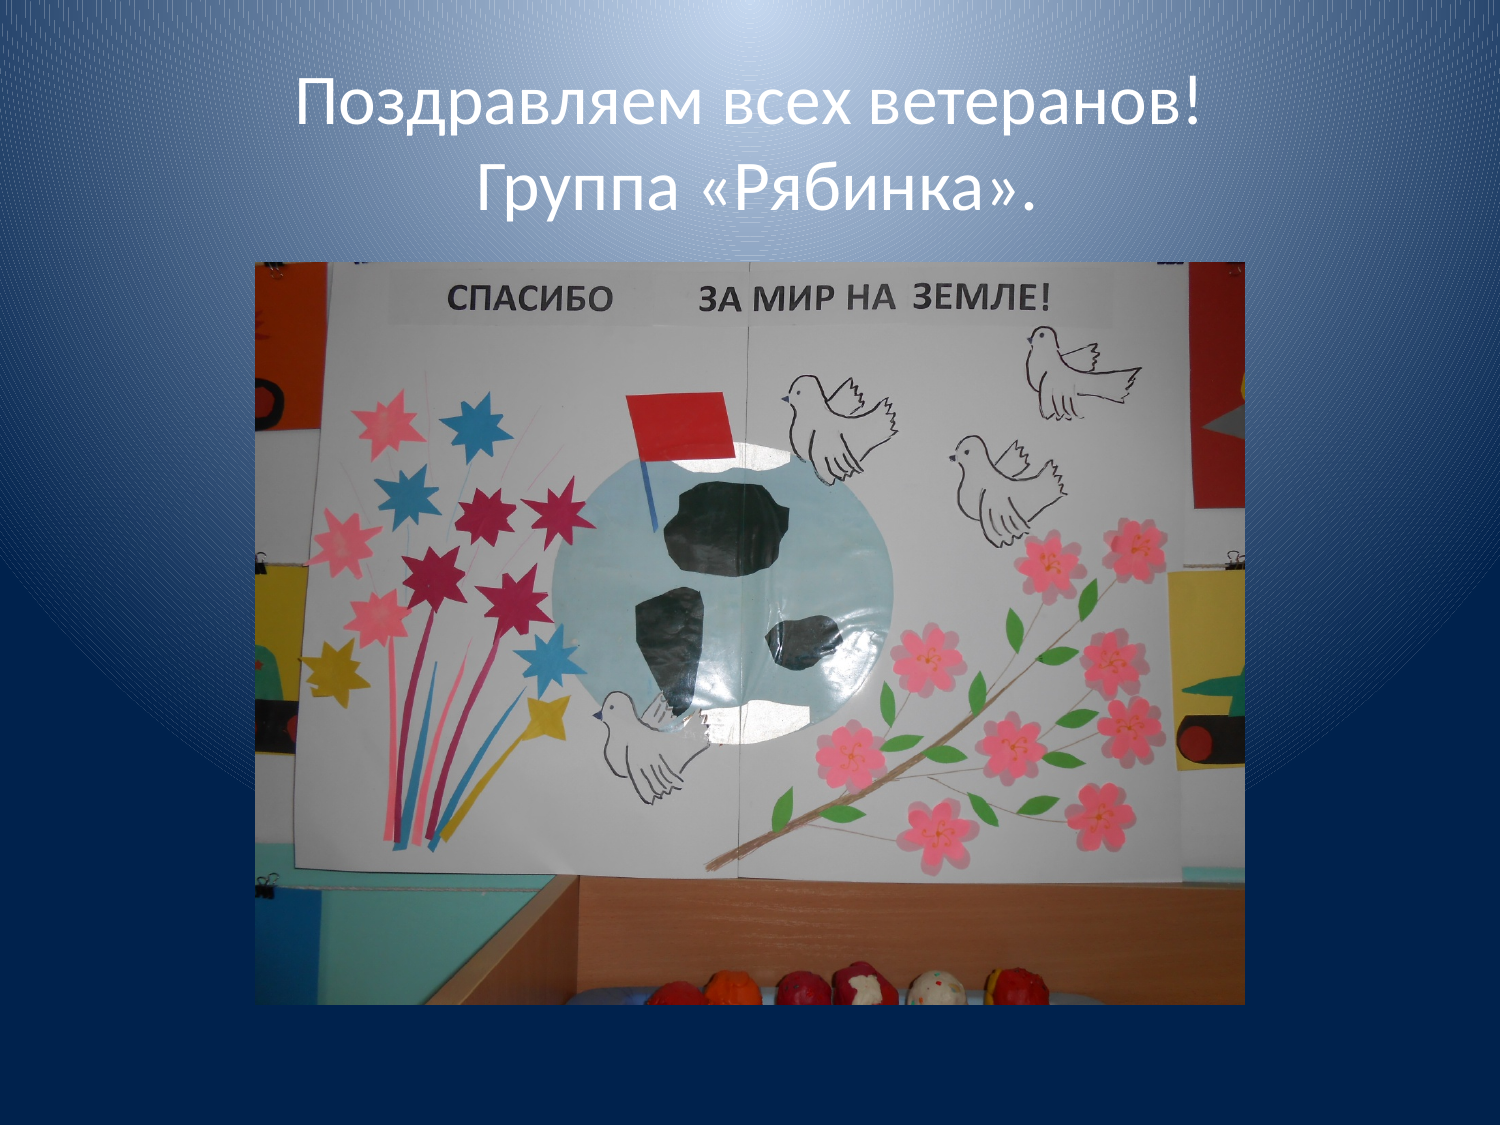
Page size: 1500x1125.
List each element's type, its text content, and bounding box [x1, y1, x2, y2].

title Поздравляем всех ветеранов! Группа «Рябинка». [75, 45, 1425, 233]
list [254, 262, 1246, 1006]
